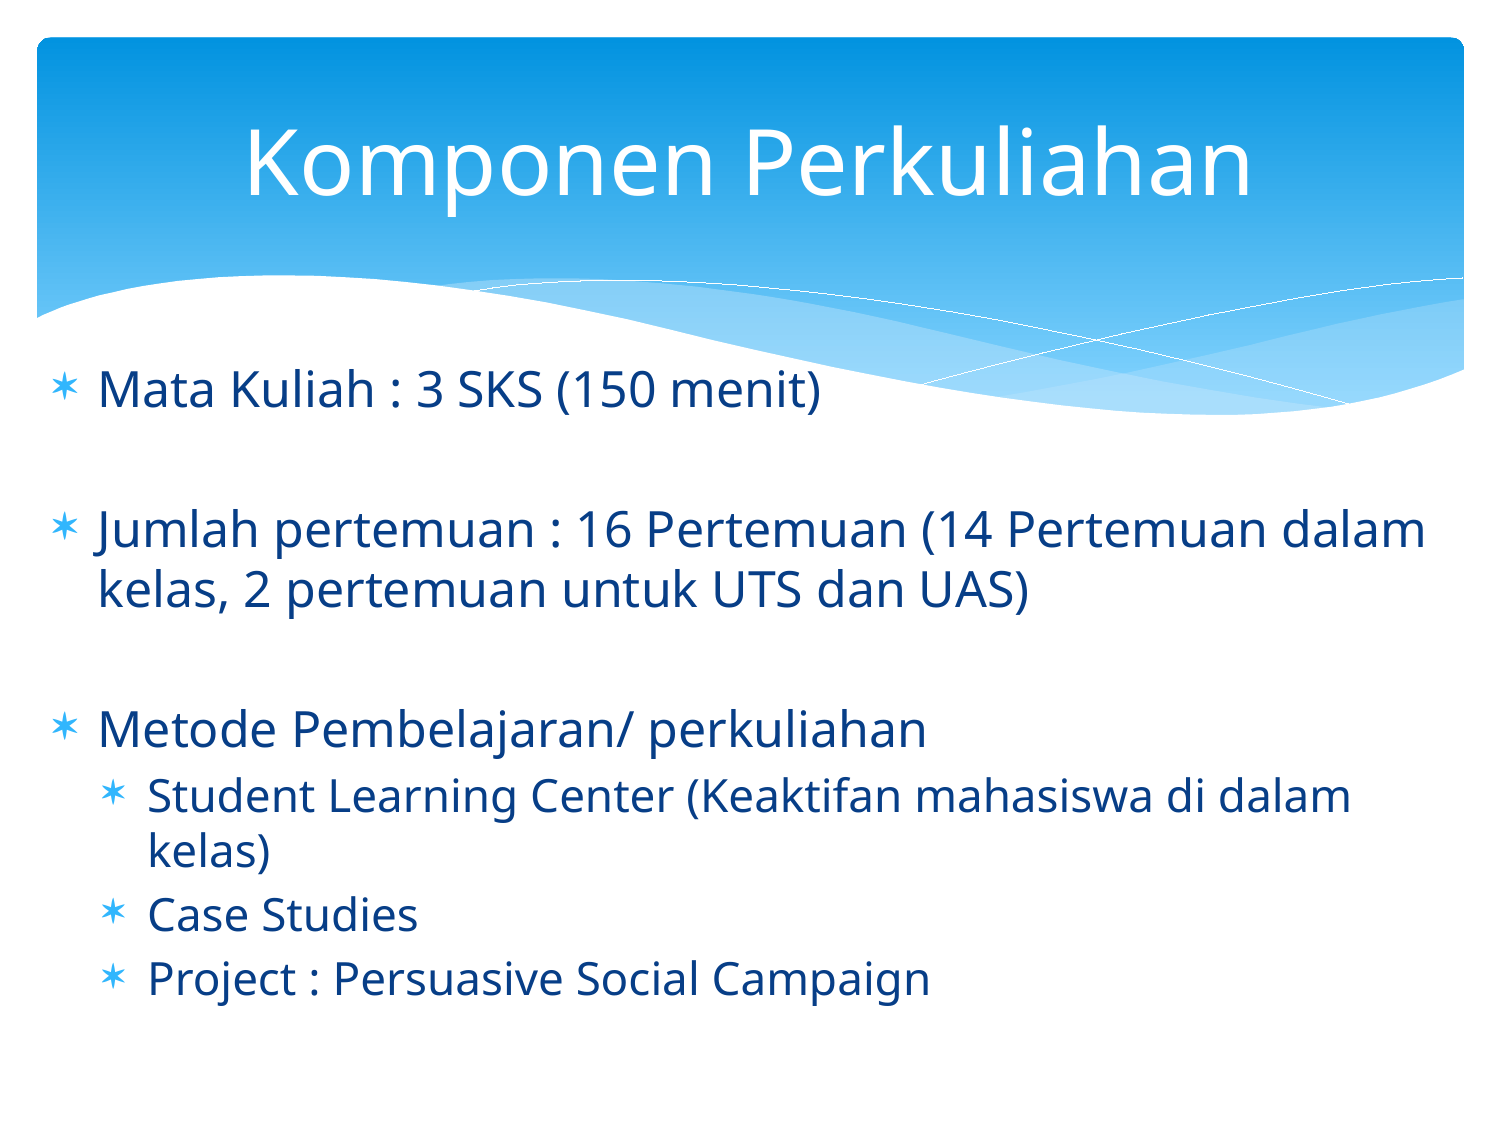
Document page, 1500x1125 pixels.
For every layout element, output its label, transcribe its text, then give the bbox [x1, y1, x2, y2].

list Mata Kuliah : 3 SKS (150 menit) Jumlah pertemuan : 16 Pertemuan (14 Pertemuan dalam kelas, 2 pertemuan untuk UTS dan UAS) Metode Pembelajaran/ perkuliahan Student Learning Center (Keaktifan mahasiswa di dalam kelas) Case Studies Project : Persuasive Social Campaign [37, 350, 1463, 1005]
title Komponen Perkuliahan [75, 55, 1425, 261]
